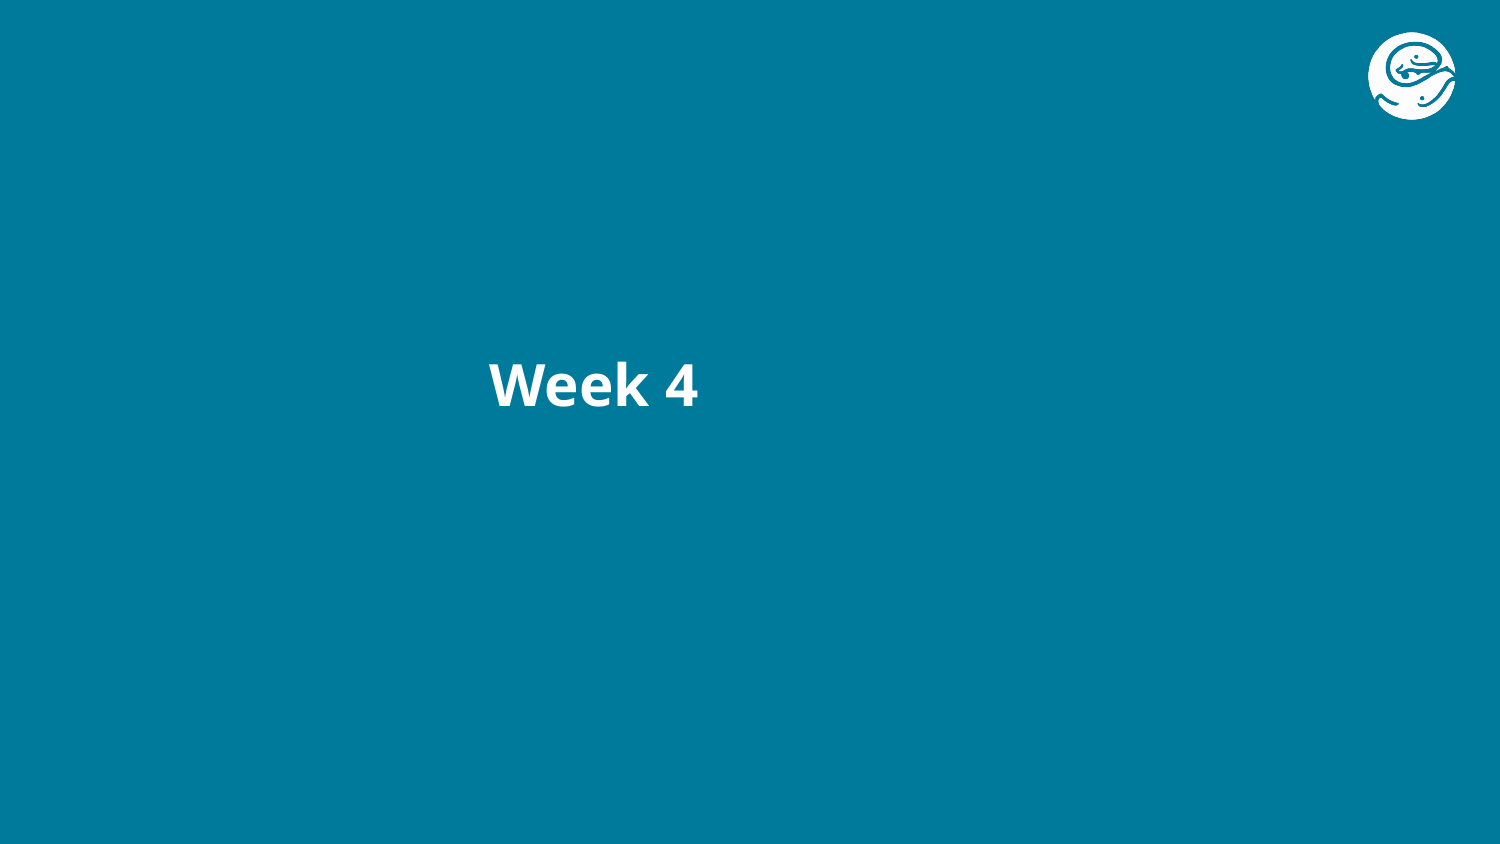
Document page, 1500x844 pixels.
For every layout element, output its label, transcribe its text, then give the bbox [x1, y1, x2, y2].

picture [1369, 33, 1454, 119]
picture [1391, 46, 1437, 83]
list Week 4 [474, 349, 1250, 422]
